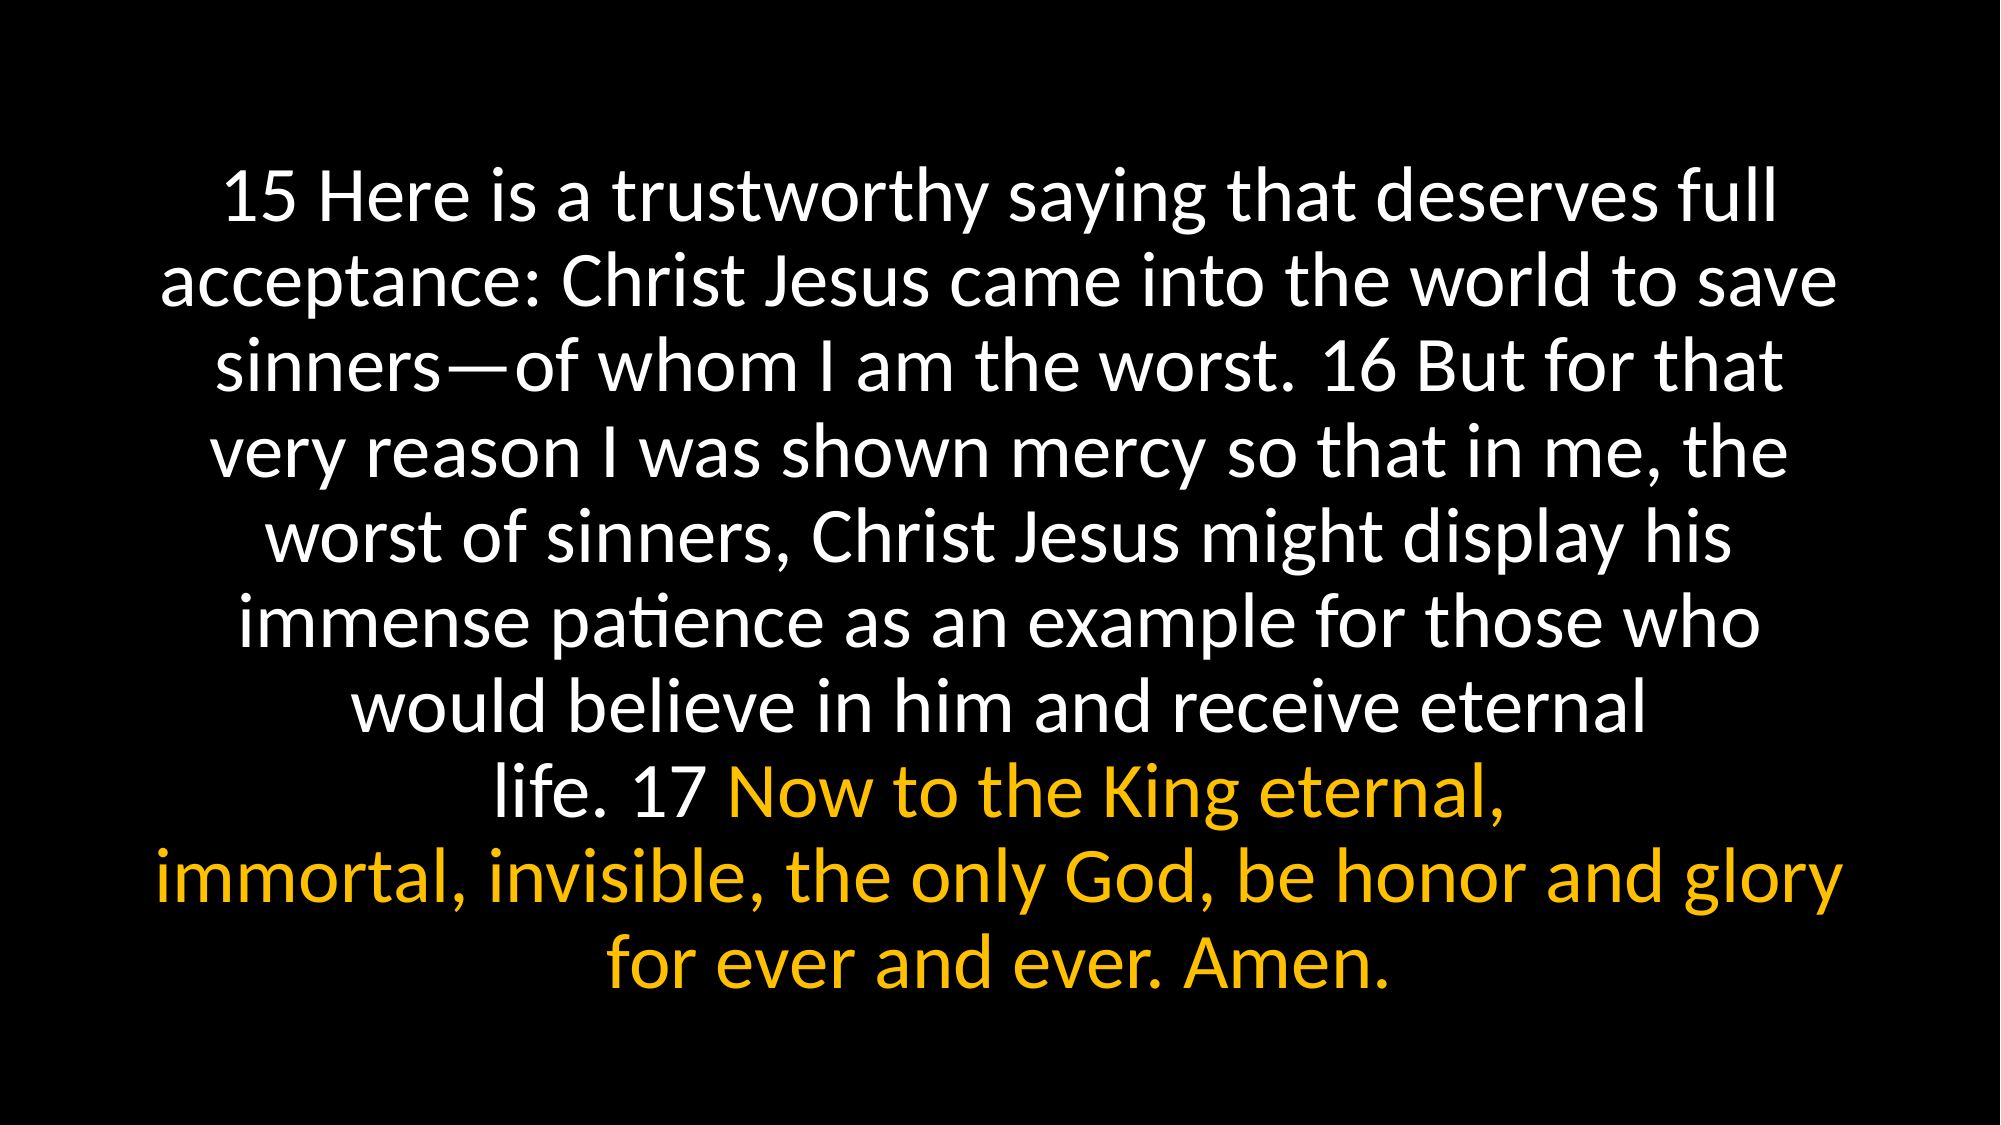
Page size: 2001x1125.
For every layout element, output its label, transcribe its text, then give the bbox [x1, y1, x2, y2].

list 15 Here is a trustworthy saying that deserves full acceptance: Christ Jesus came into the world to save sinners—of whom I am the worst. 16 But for that very reason I was shown mercy so that in me, the worst of sinners, Christ Jesus might display his immense patience as an example for those who would believe in him and receive eternal life. 17 Now to the King eternal, immortal, invisible, the only God, be honor and glory for ever and ever. Amen. [137, 146, 1863, 1014]
